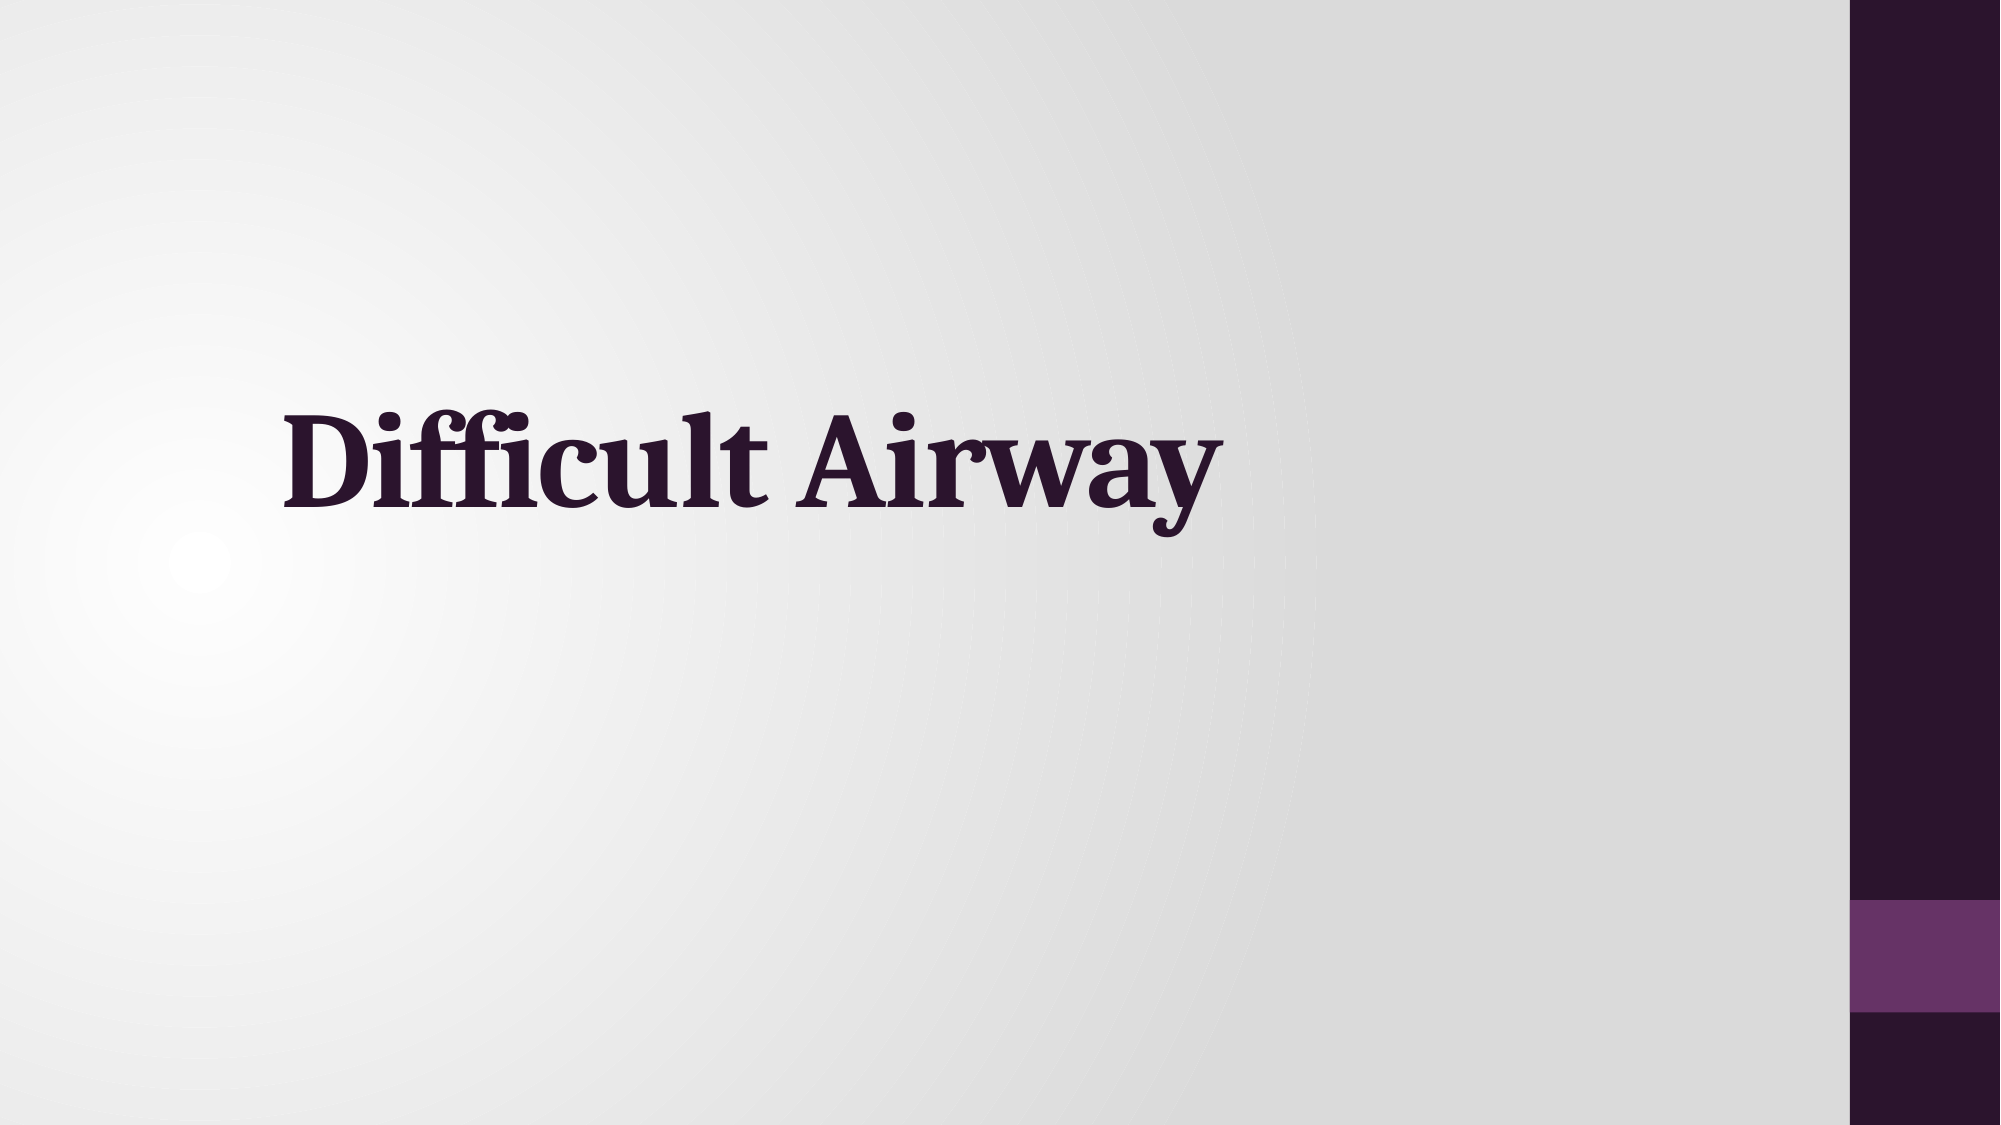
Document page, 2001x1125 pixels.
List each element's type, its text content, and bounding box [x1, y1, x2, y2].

title Difficult Airway [265, 316, 1766, 708]
